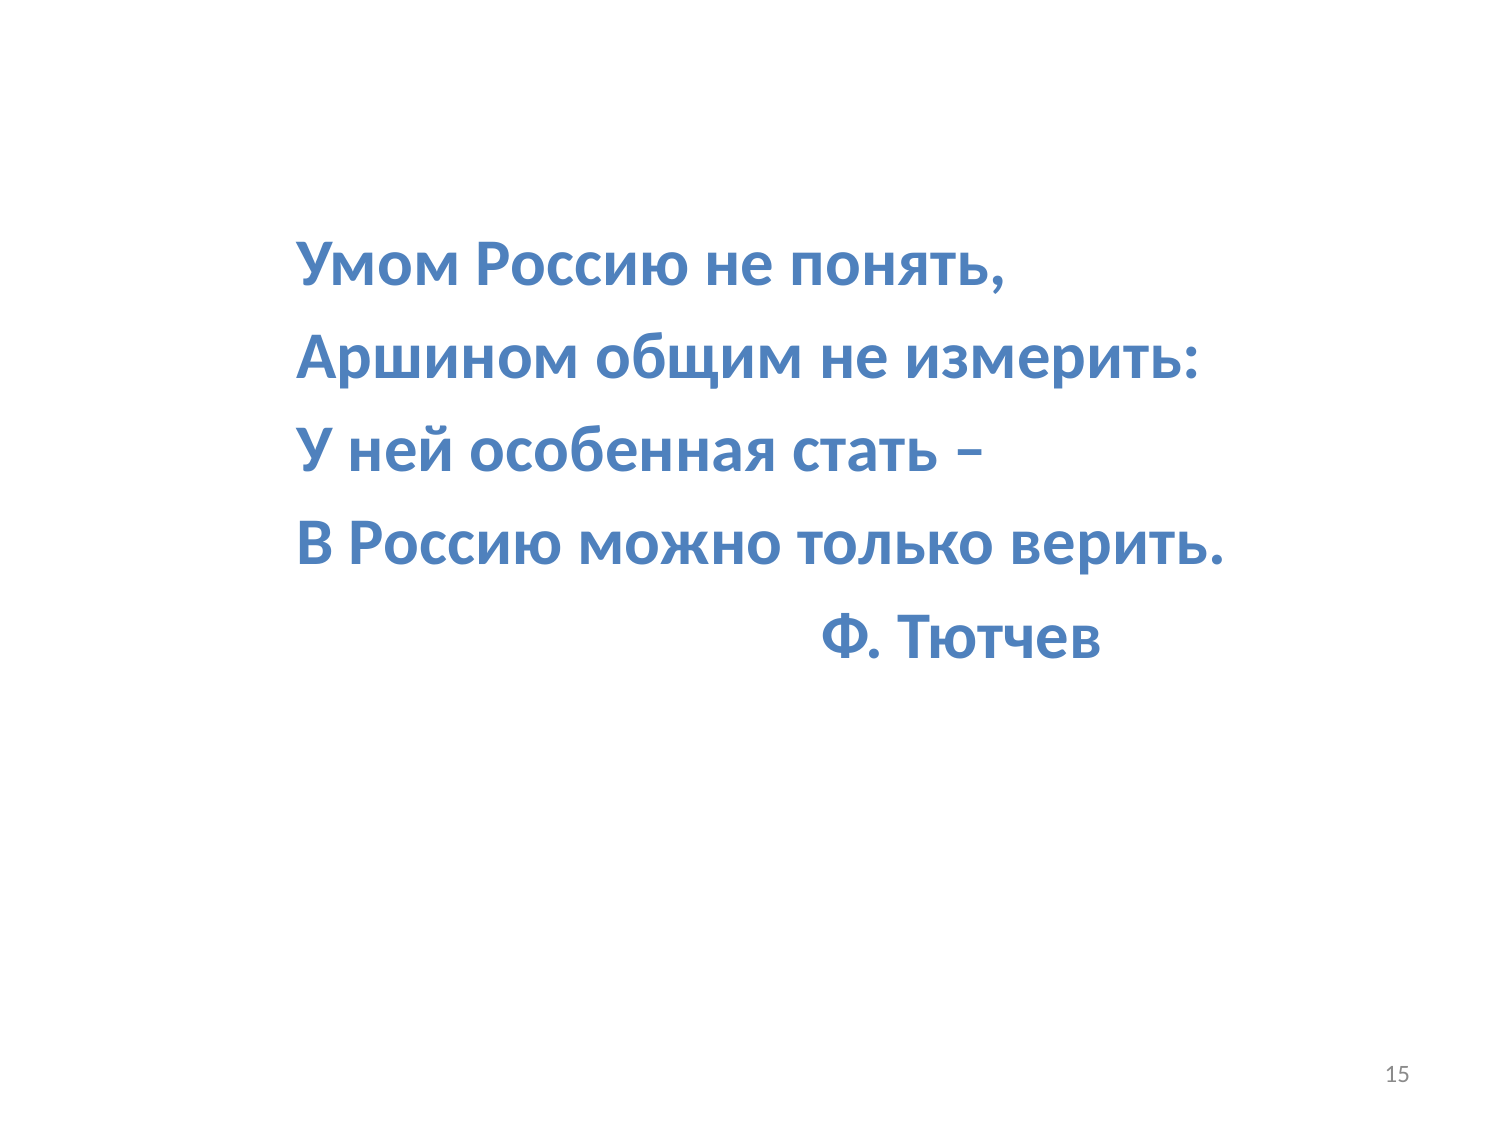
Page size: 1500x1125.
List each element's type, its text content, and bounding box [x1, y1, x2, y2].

slide_number 15 [1074, 1042, 1425, 1103]
list Умом Россию не понять, Аршином общим не измерить: У ней особенная стать – В Россию можно только верить. Ф. Тютчев [281, 210, 1266, 954]
